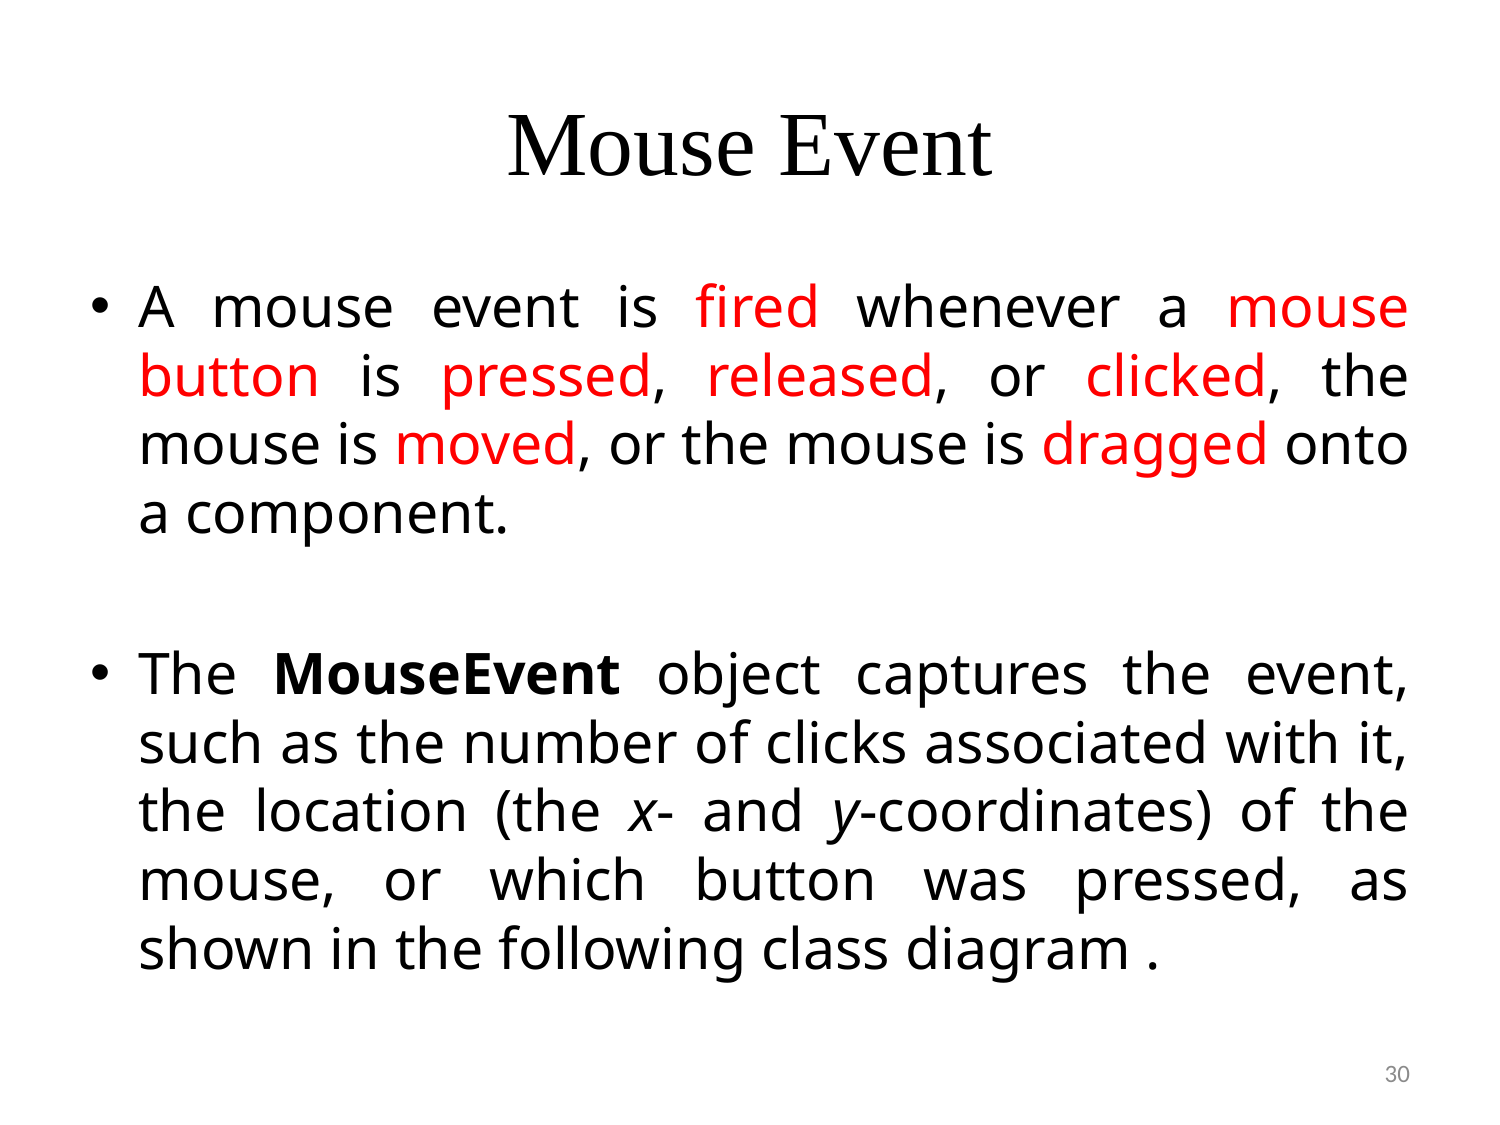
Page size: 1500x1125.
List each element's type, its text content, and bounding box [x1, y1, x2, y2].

list A mouse event is fired whenever a mouse button is pressed, released, or clicked, the mouse is moved, or the mouse is dragged onto a component. The MouseEvent object captures the event, such as the number of clicks associated with it, the location (the x- and y-coordinates) of the mouse, or which button was pressed, as shown in the following class diagram . [75, 262, 1425, 1005]
slide_number 30 [1074, 1042, 1425, 1103]
title Mouse Event [75, 45, 1425, 233]
